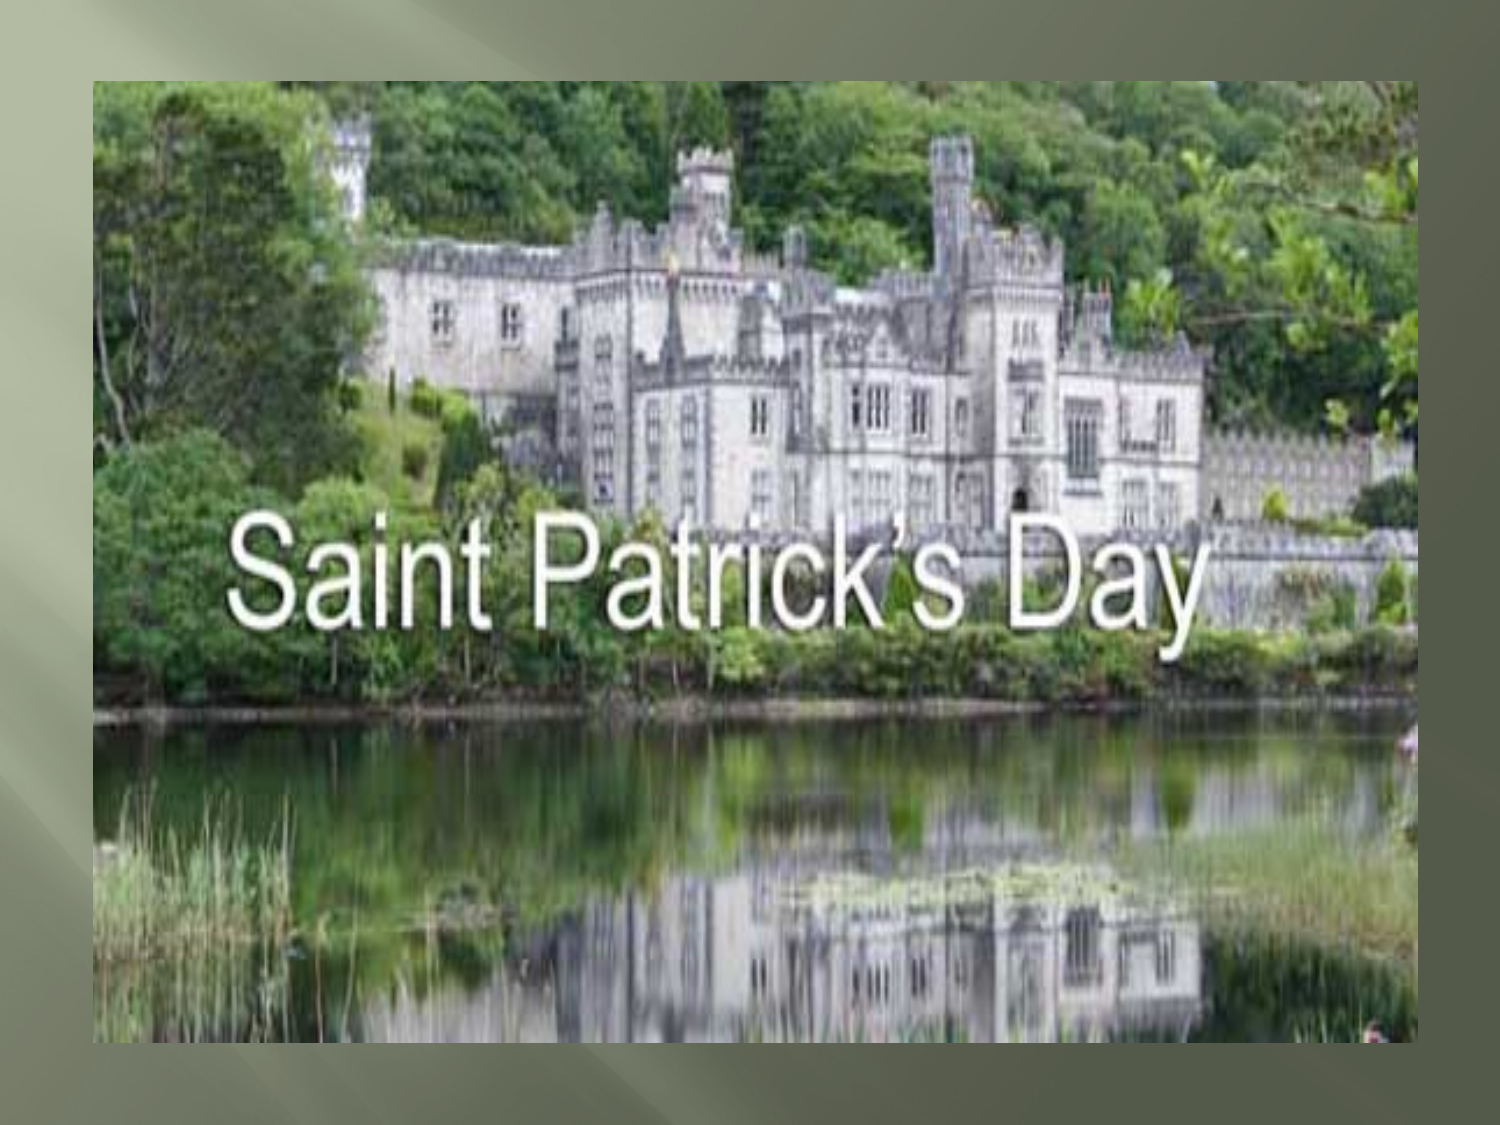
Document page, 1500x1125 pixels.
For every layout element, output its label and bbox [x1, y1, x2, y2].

picture [93, 81, 1419, 1044]
